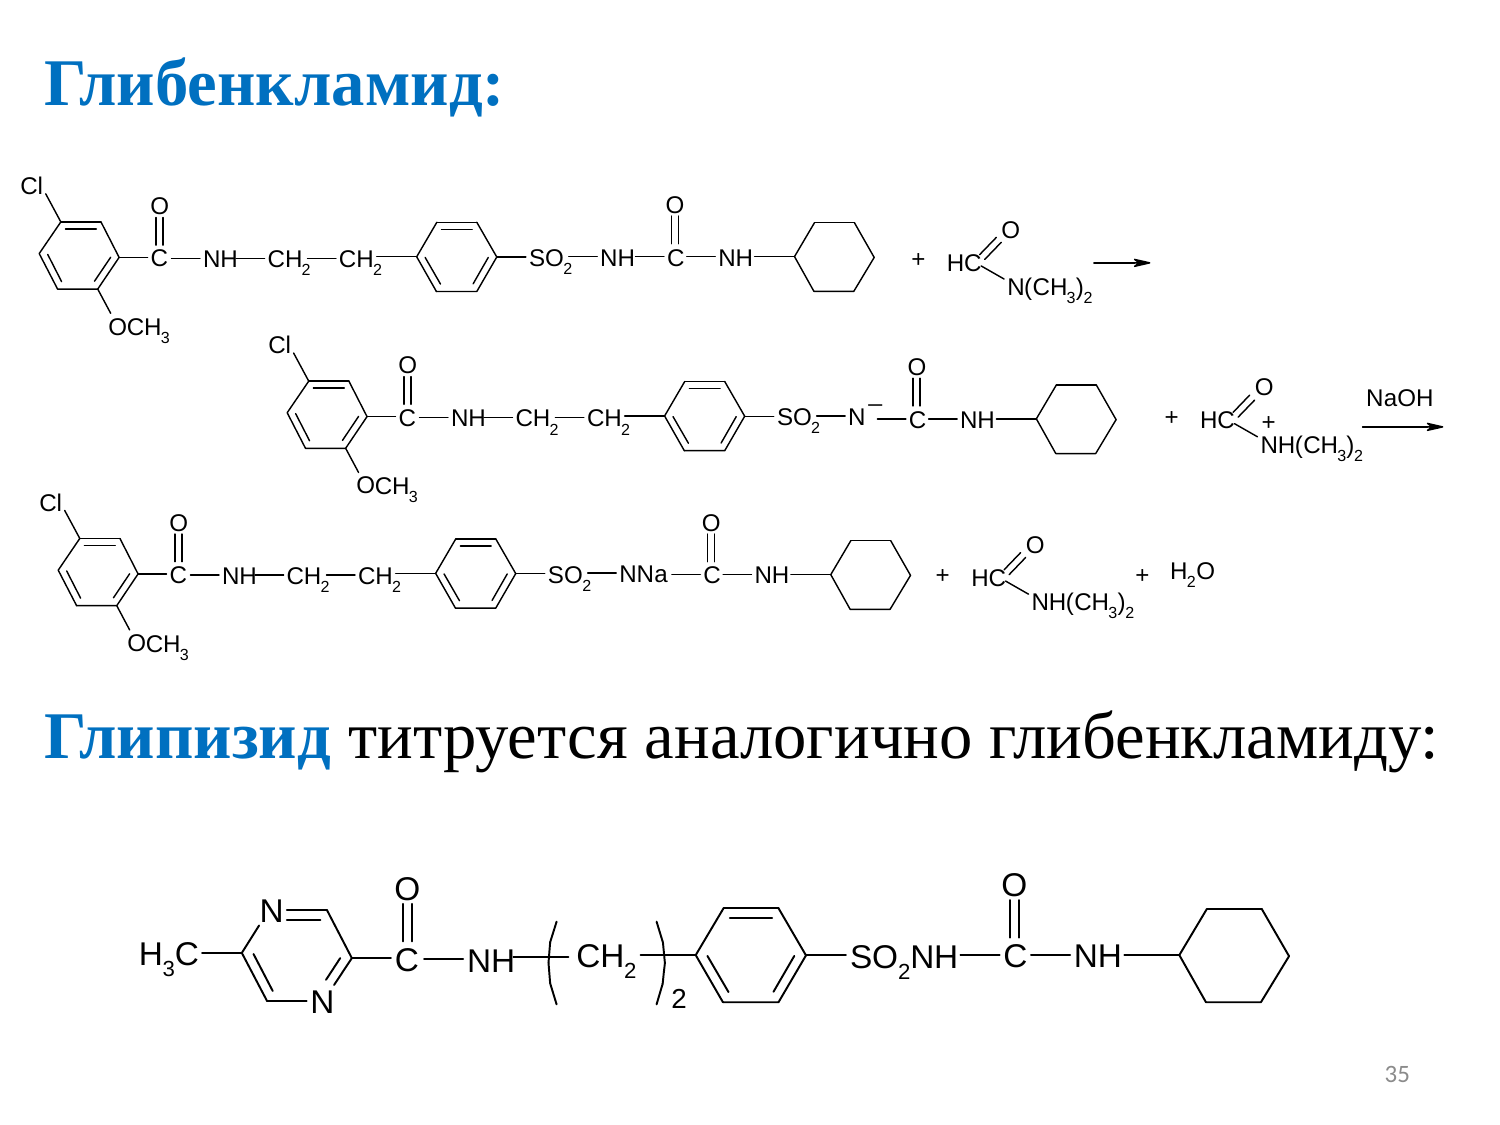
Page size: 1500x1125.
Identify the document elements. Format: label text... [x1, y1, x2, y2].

slide_number 35 [1074, 1042, 1425, 1103]
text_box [17, 172, 1452, 669]
subtitle Глибенкламид: Глипизид титруется аналогично глибенкламиду: [29, 30, 1471, 1083]
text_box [134, 866, 1307, 1032]
